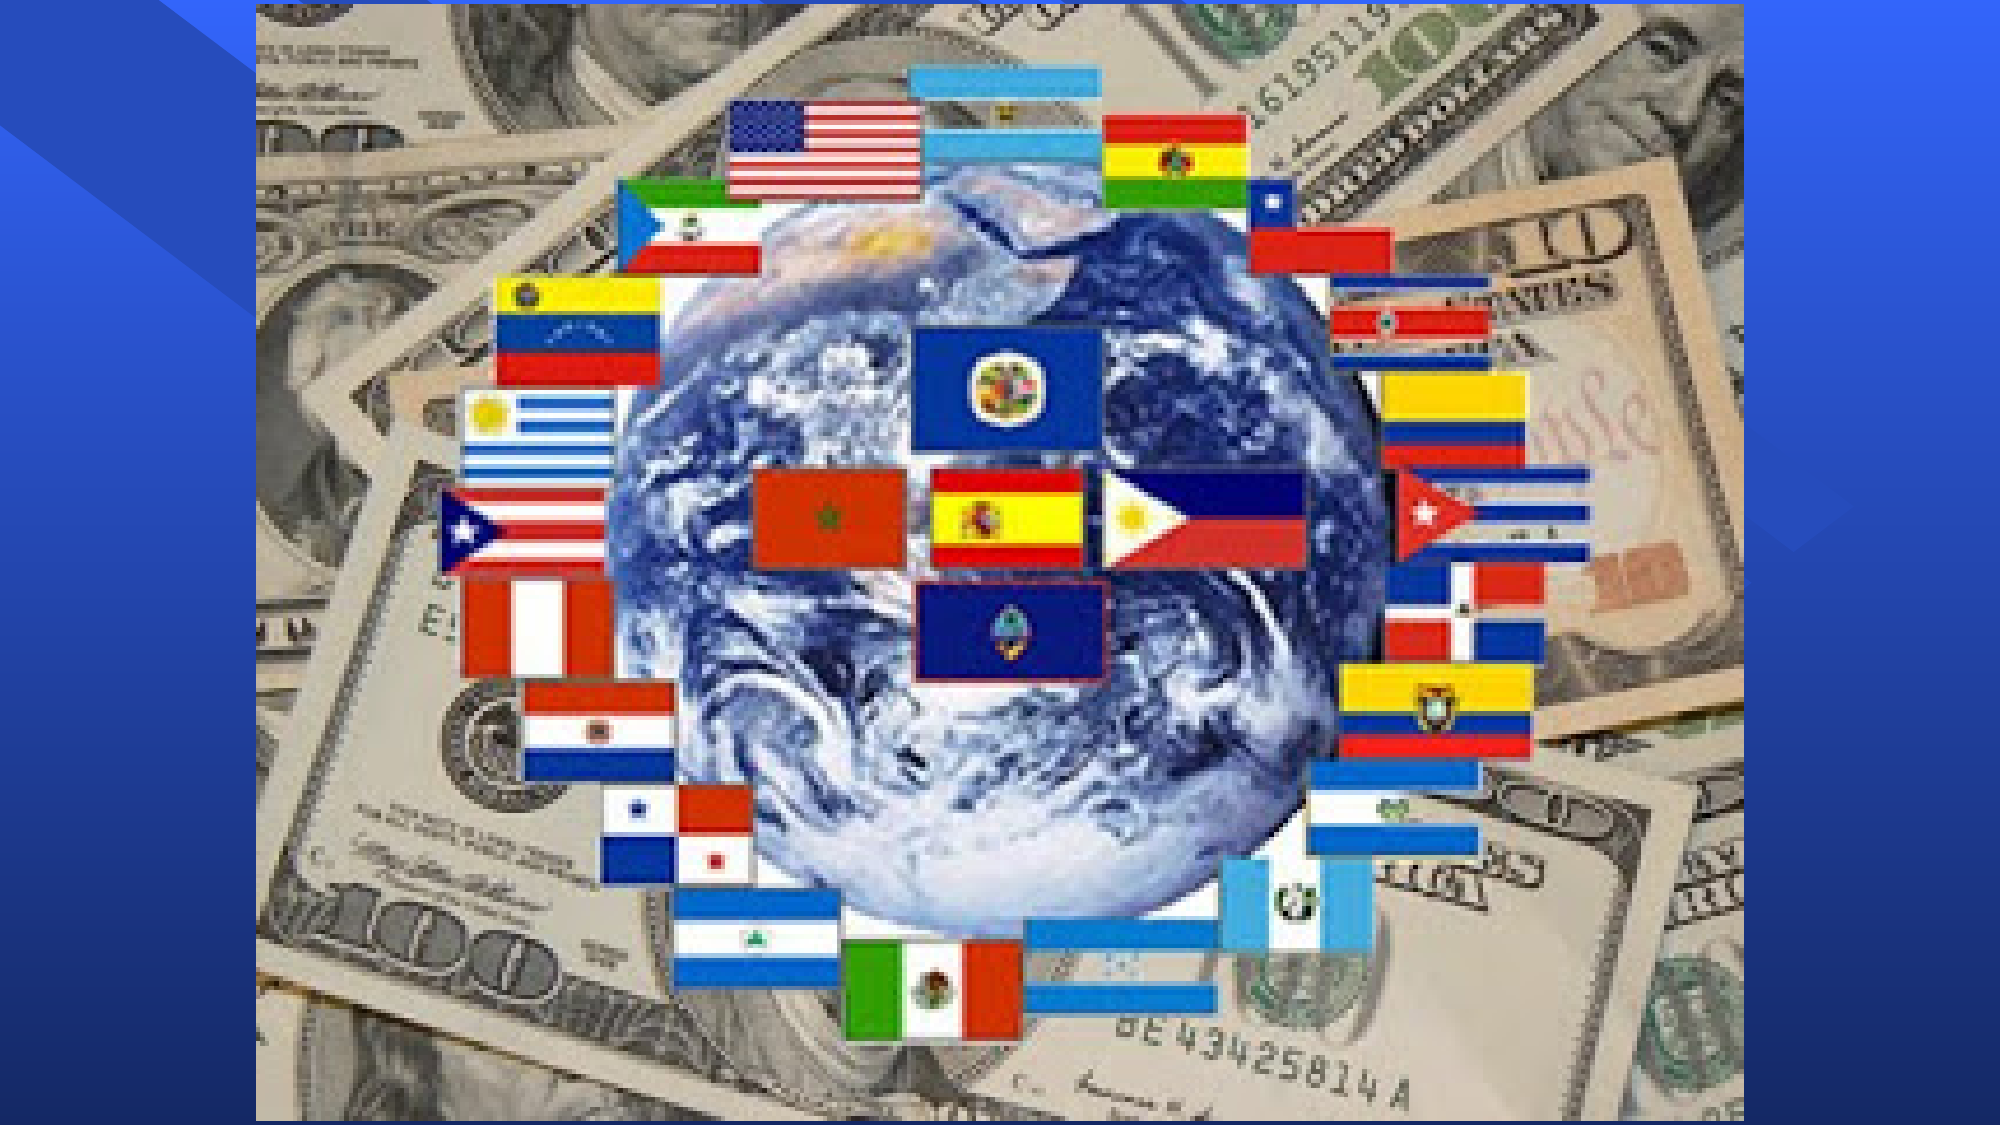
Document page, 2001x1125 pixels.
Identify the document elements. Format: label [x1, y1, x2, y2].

picture [255, 4, 1745, 1121]
